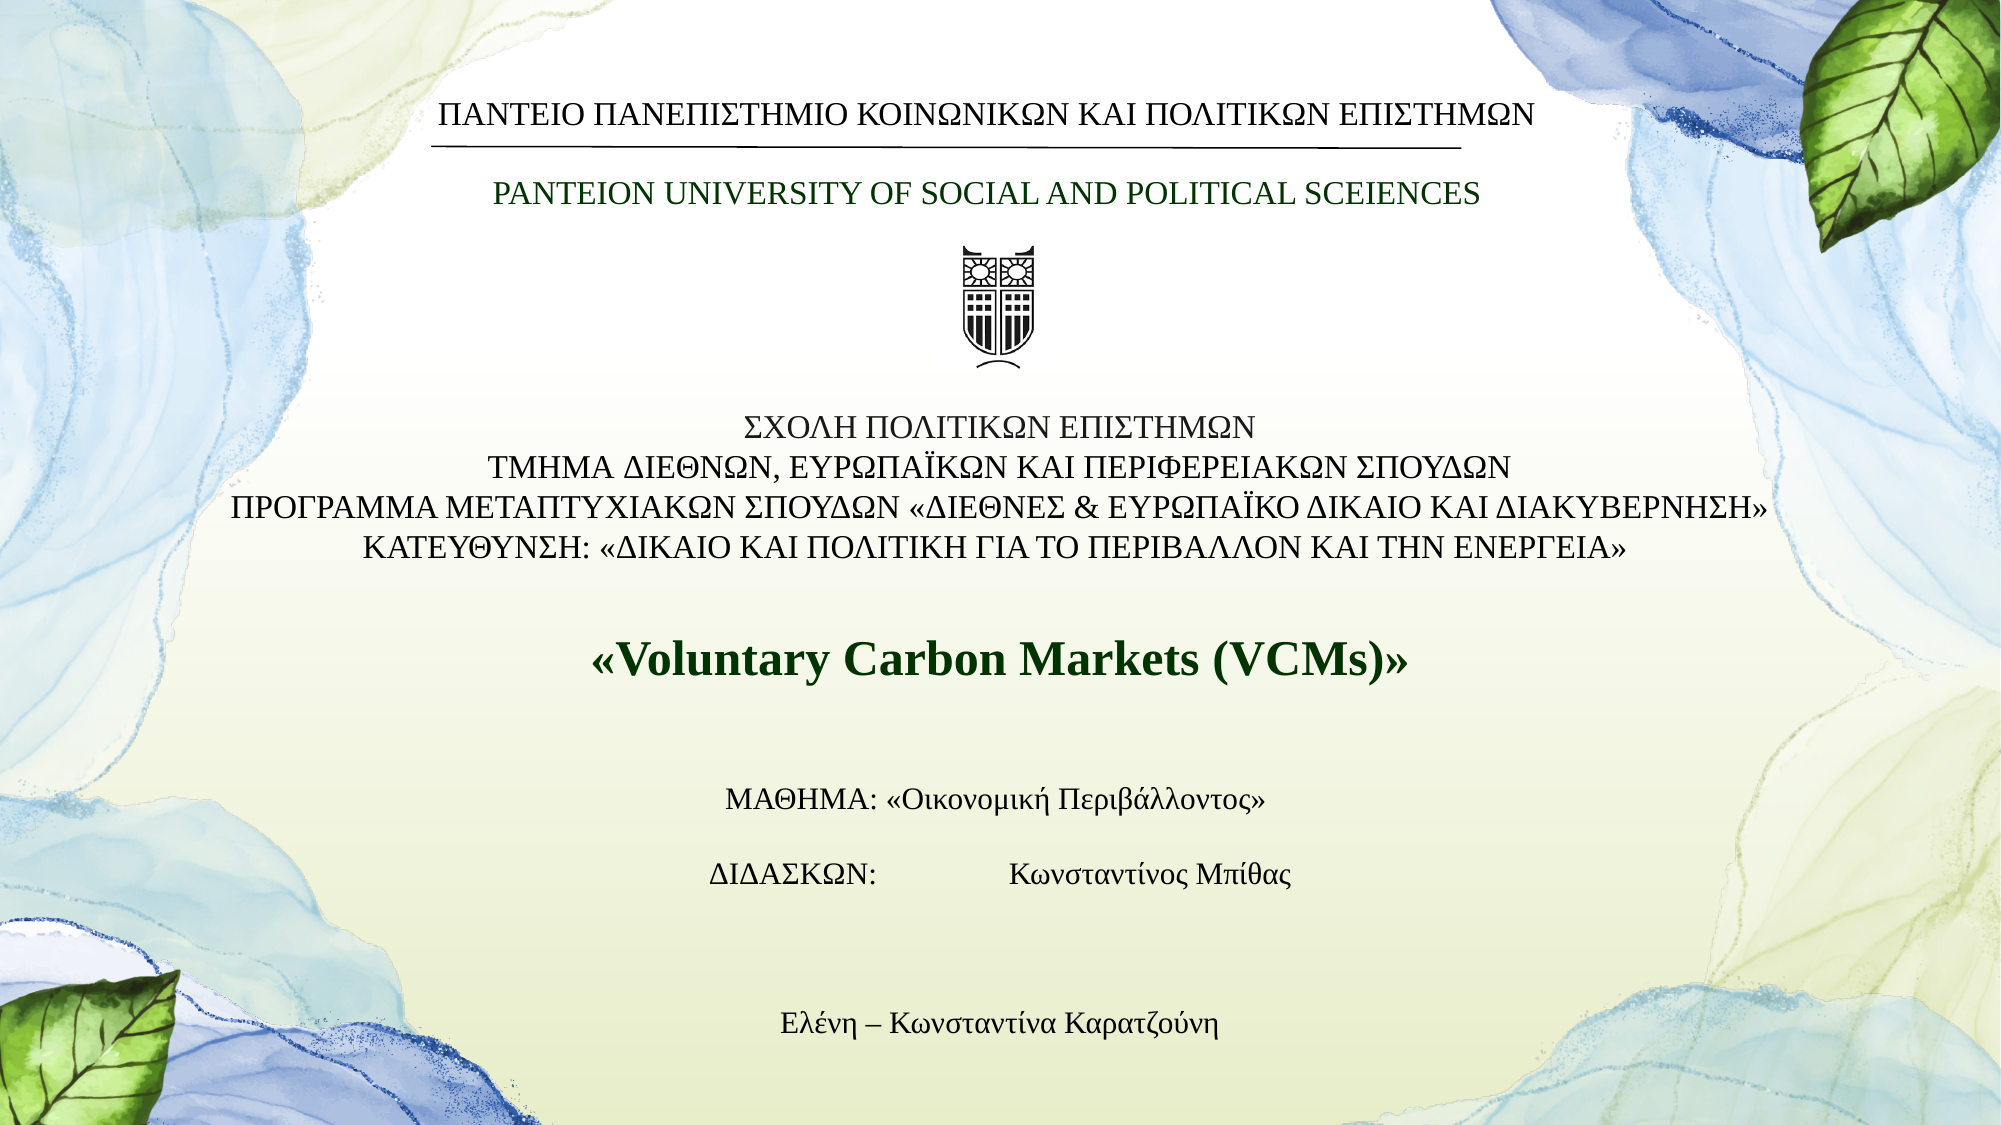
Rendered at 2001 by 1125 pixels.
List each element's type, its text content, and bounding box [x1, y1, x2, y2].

picture [929, 242, 1071, 372]
text_box ΣΧΟΛΗ ΠΟΛΙΤΙΚΩΝ ΕΠΙΣΤΗΜΩΝ ΤΜΗΜΑ ΔΙΕΘΝΩΝ, ΕΥΡΩΠΑΪΚΩΝ ΚΑΙ ΠΕΡΙΦΕΡΕΙΑΚΩΝ ΣΠΟΥΔΩΝ ΠΡΟΓΡΑΜΜΑ ΜΕΤΑΠΤΥΧΙΑΚΩΝ ΣΠΟΥΔΩΝ «ΔΙΕΘΝΕΣ & ΕΥΡΩΠΑΪΚΟ ΔΙΚΑΙΟ ΚΑΙ ΔΙΑΚΥΒΕΡΝΗΣΗ» ΚΑΤΕΥΘΥΝΣΗ: «ΔΙΚΑΙΟ ΚΑΙ ΠΟΛΙΤΙΚΗ ΓΙΑ ΤΟ ΠΕΡΙΒΑΛΛΟΝ ΚΑΙ ΤΗΝ ΕΝΕΡΓΕΙΑ» «Voluntary Carbon Markets (VCMs)» ΜΑΘΗΜΑ: «Οικονομική Περιβάλλοντος» ΔΙΔΑΣΚΩΝ: Κωνσταντίνος Μπίθας Ελένη – Κωνσταντίνα Καρατζούνη [0, 395, 2000, 1125]
picture [1408, 0, 2001, 266]
text_box ΠΑΝΤΕΙΟ ΠΑΝΕΠΙΣΤΗΜΙΟ ΚΟΙΝΩΝΙΚΩΝ ΚΑΙ ΠΟΛΙΤΙΚΩΝ ΕΠΙΣΤΗΜΩΝ PANTEION UNIVERSITY OF SOCIAL AND POLITICAL SCEIENCES [370, 81, 1604, 282]
